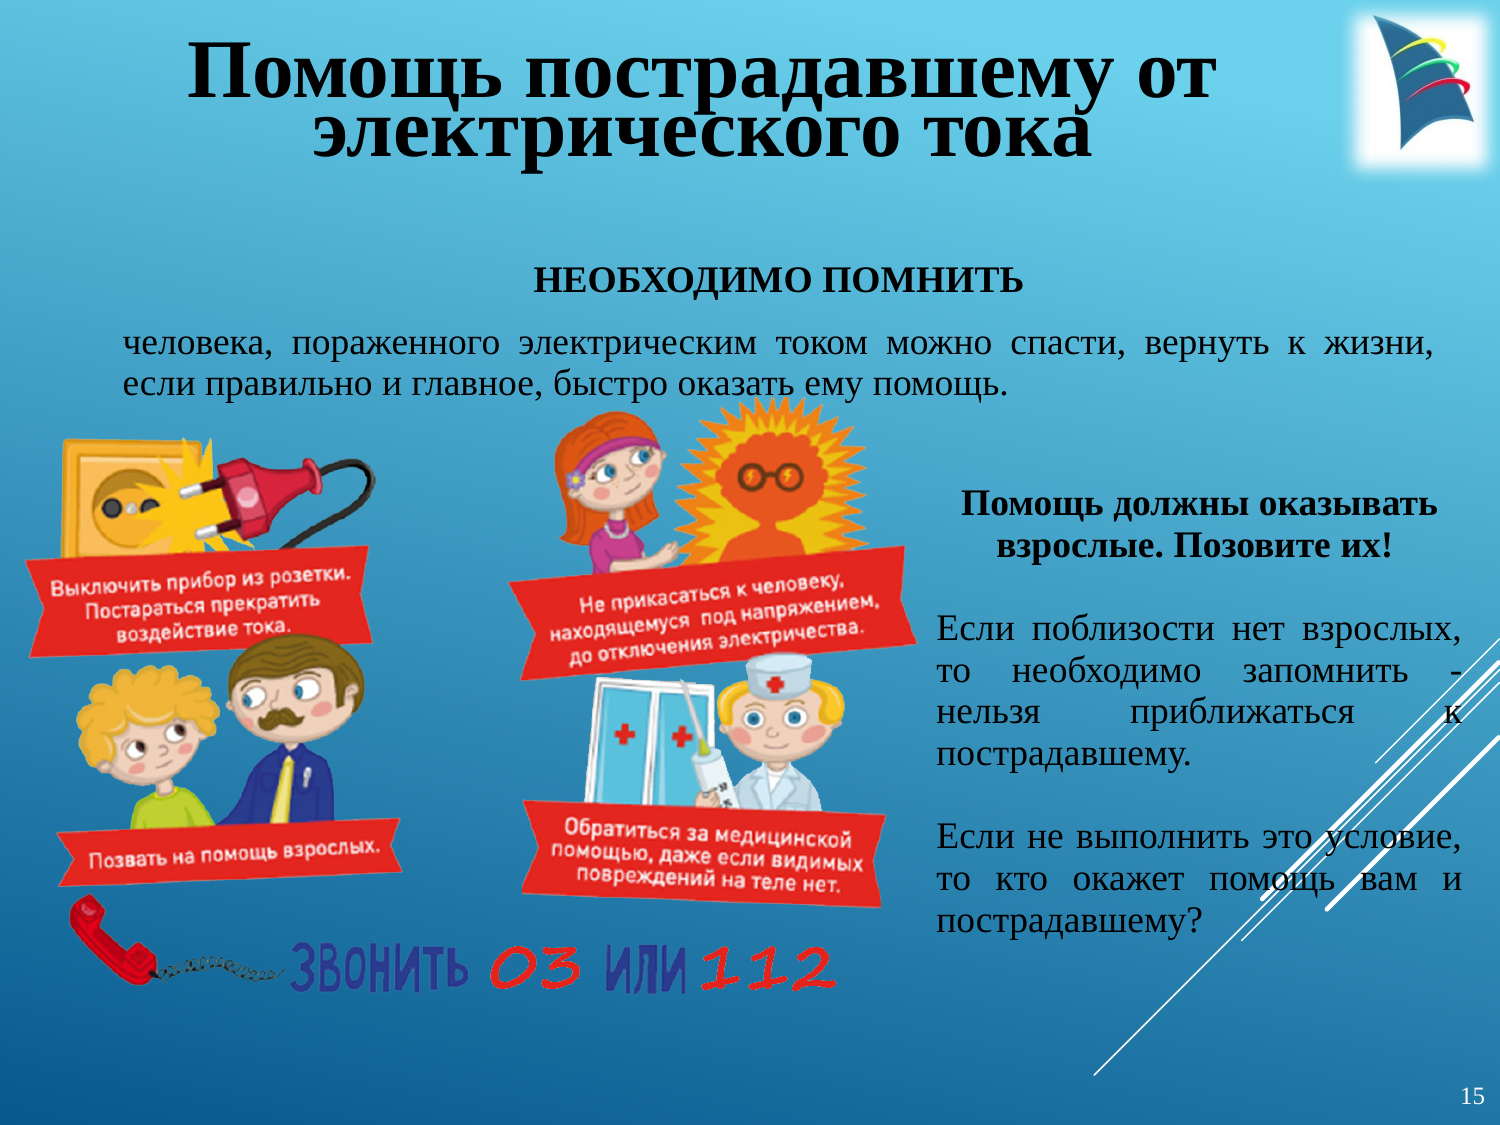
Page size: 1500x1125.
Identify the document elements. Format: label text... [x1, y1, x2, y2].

text_box 15 [1435, 1065, 1500, 1125]
list НЕОБХОДИМО ПОМНИТЬ человека, пораженного электрическим током можно спасти, вернуть к жизни, если правильно и главное, быстро оказать ему помощь. [107, 252, 1451, 409]
text_box Помощь пострадавшему от электрического тока [69, 34, 1337, 195]
picture [1336, 0, 1500, 188]
picture [17, 396, 928, 1028]
text_box Помощь должны оказывать взрослые. Позовите их! Если поблизости нет взрослых, то необходимо запомнить - нельзя приближаться к пострадавшему. Если не выполнить это условие, то кто окажет помощь вам и пострадавшему? [928, 432, 1478, 948]
